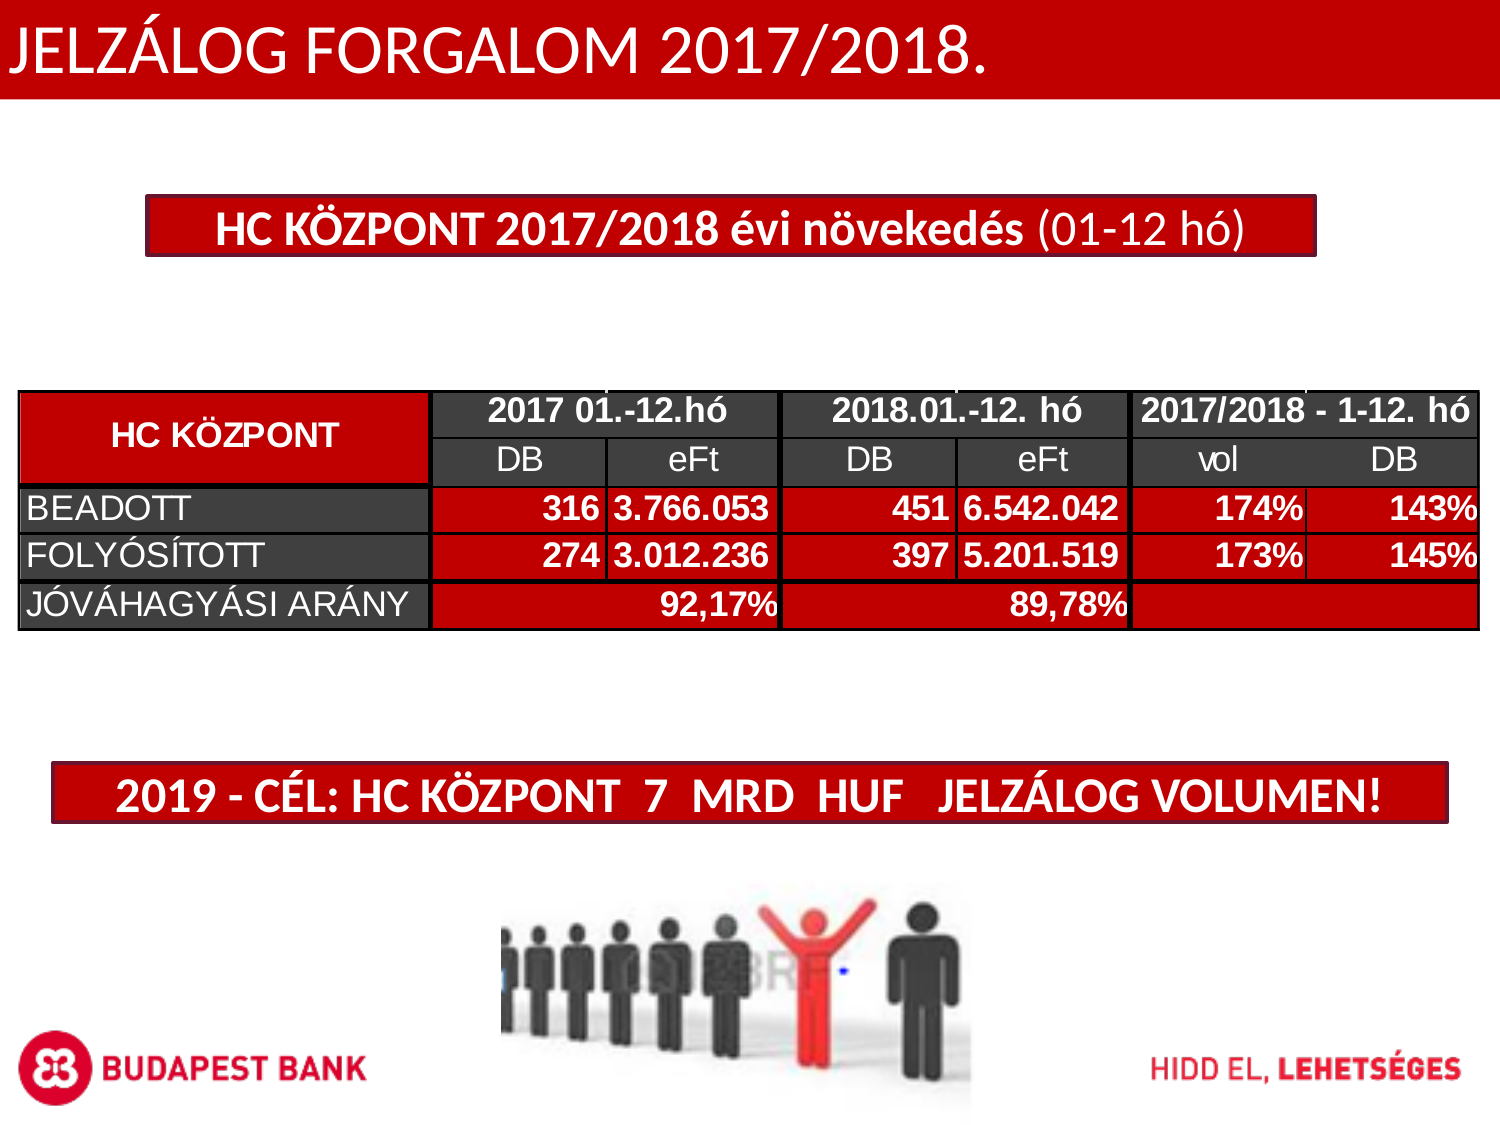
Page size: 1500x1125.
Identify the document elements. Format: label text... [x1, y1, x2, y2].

text_box JELZÁLOG FORGALOM 2017/2018. [0, 0, 1500, 100]
picture [1146, 1048, 1466, 1089]
text_box HC KÖZPONT 2017/2018 évi növekedés (01-12 hó) [145, 194, 1317, 257]
picture [11, 1023, 378, 1117]
picture [17, 389, 1483, 634]
picture [501, 845, 999, 1125]
text_box 2019 - CÉL: HC KÖZPONT 7 MRD HUF JELZÁLOG VOLUMEN! [51, 761, 1449, 824]
